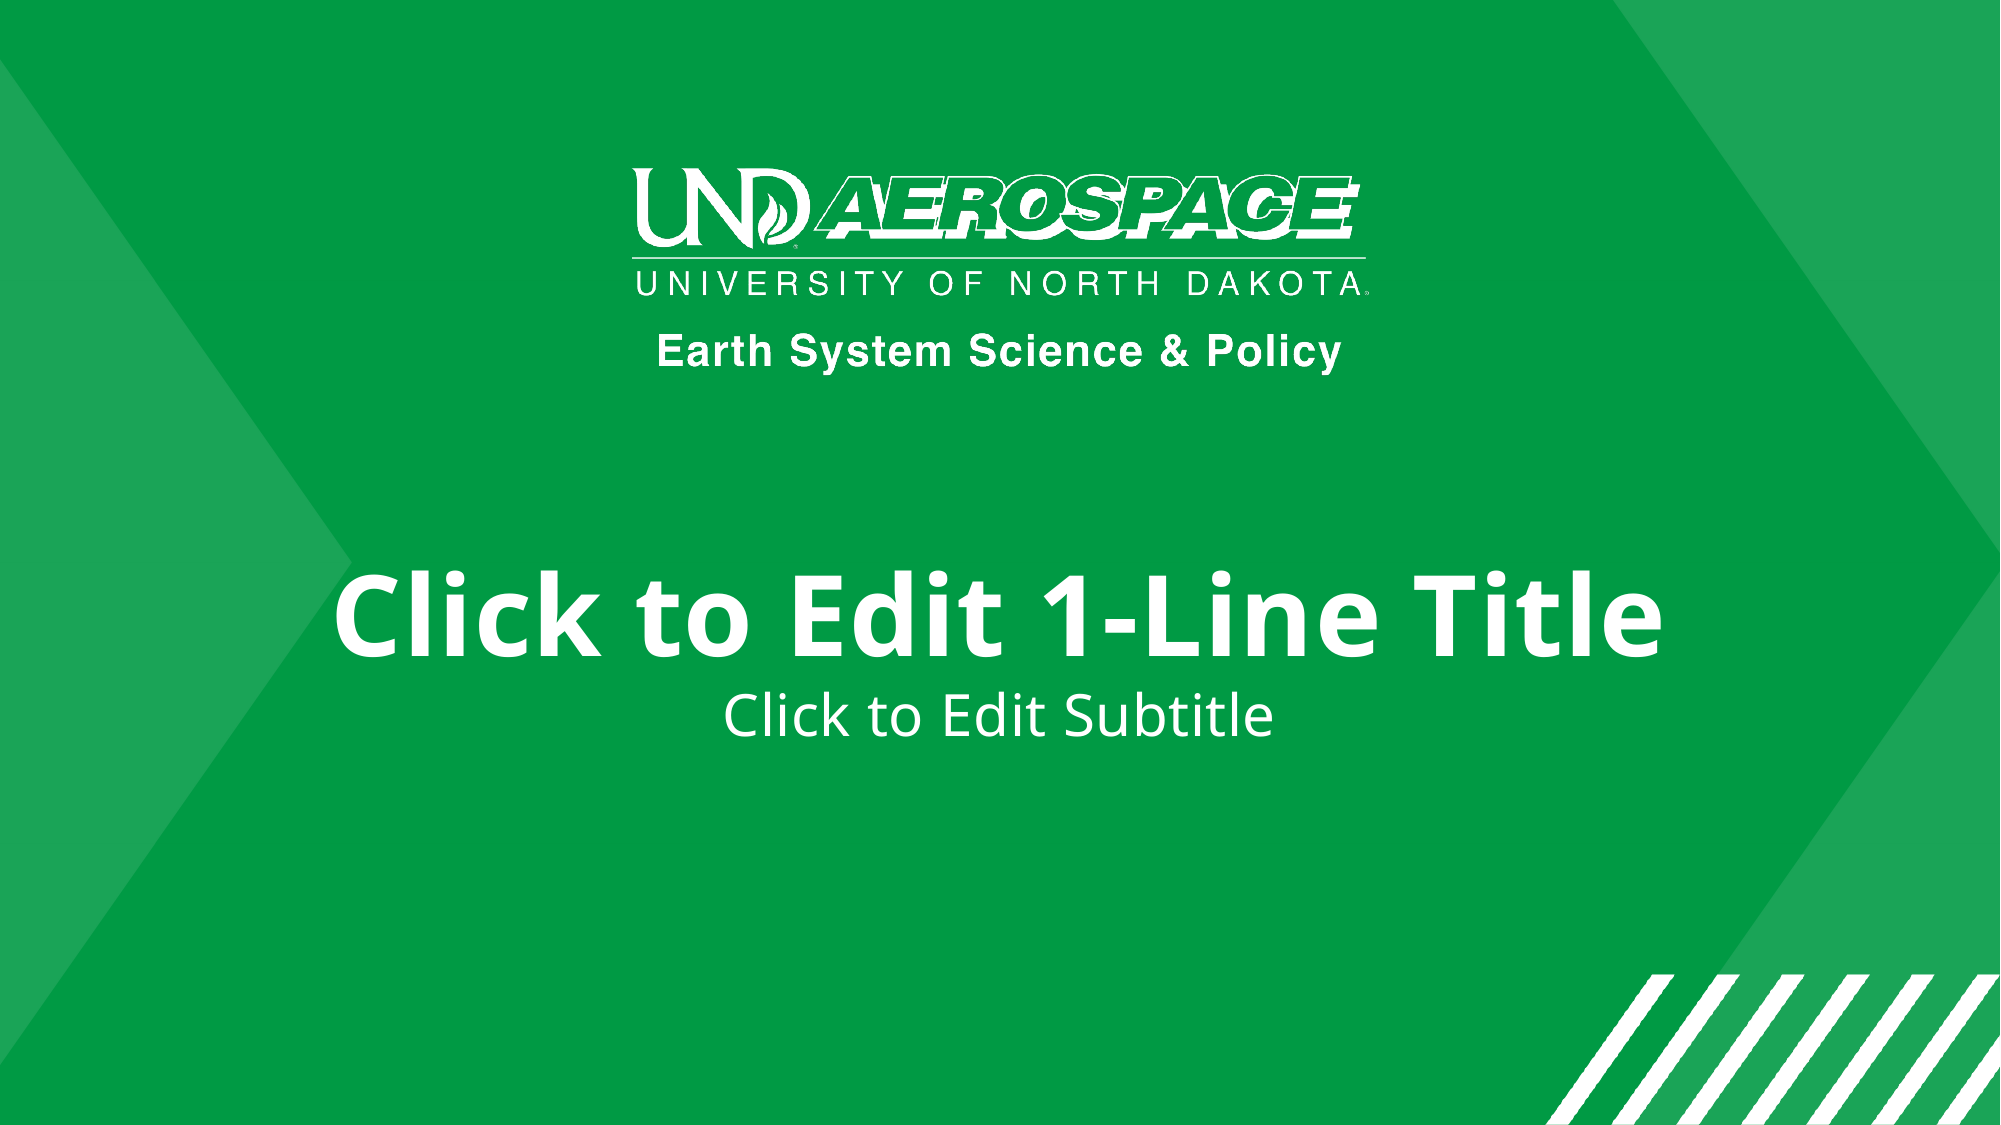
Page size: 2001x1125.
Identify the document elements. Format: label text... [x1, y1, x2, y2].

picture [0, 0, 2000, 1125]
title Click to Edit 1-Line Title [99, 532, 1900, 679]
list Click to Edit Subtitle [99, 682, 1900, 746]
